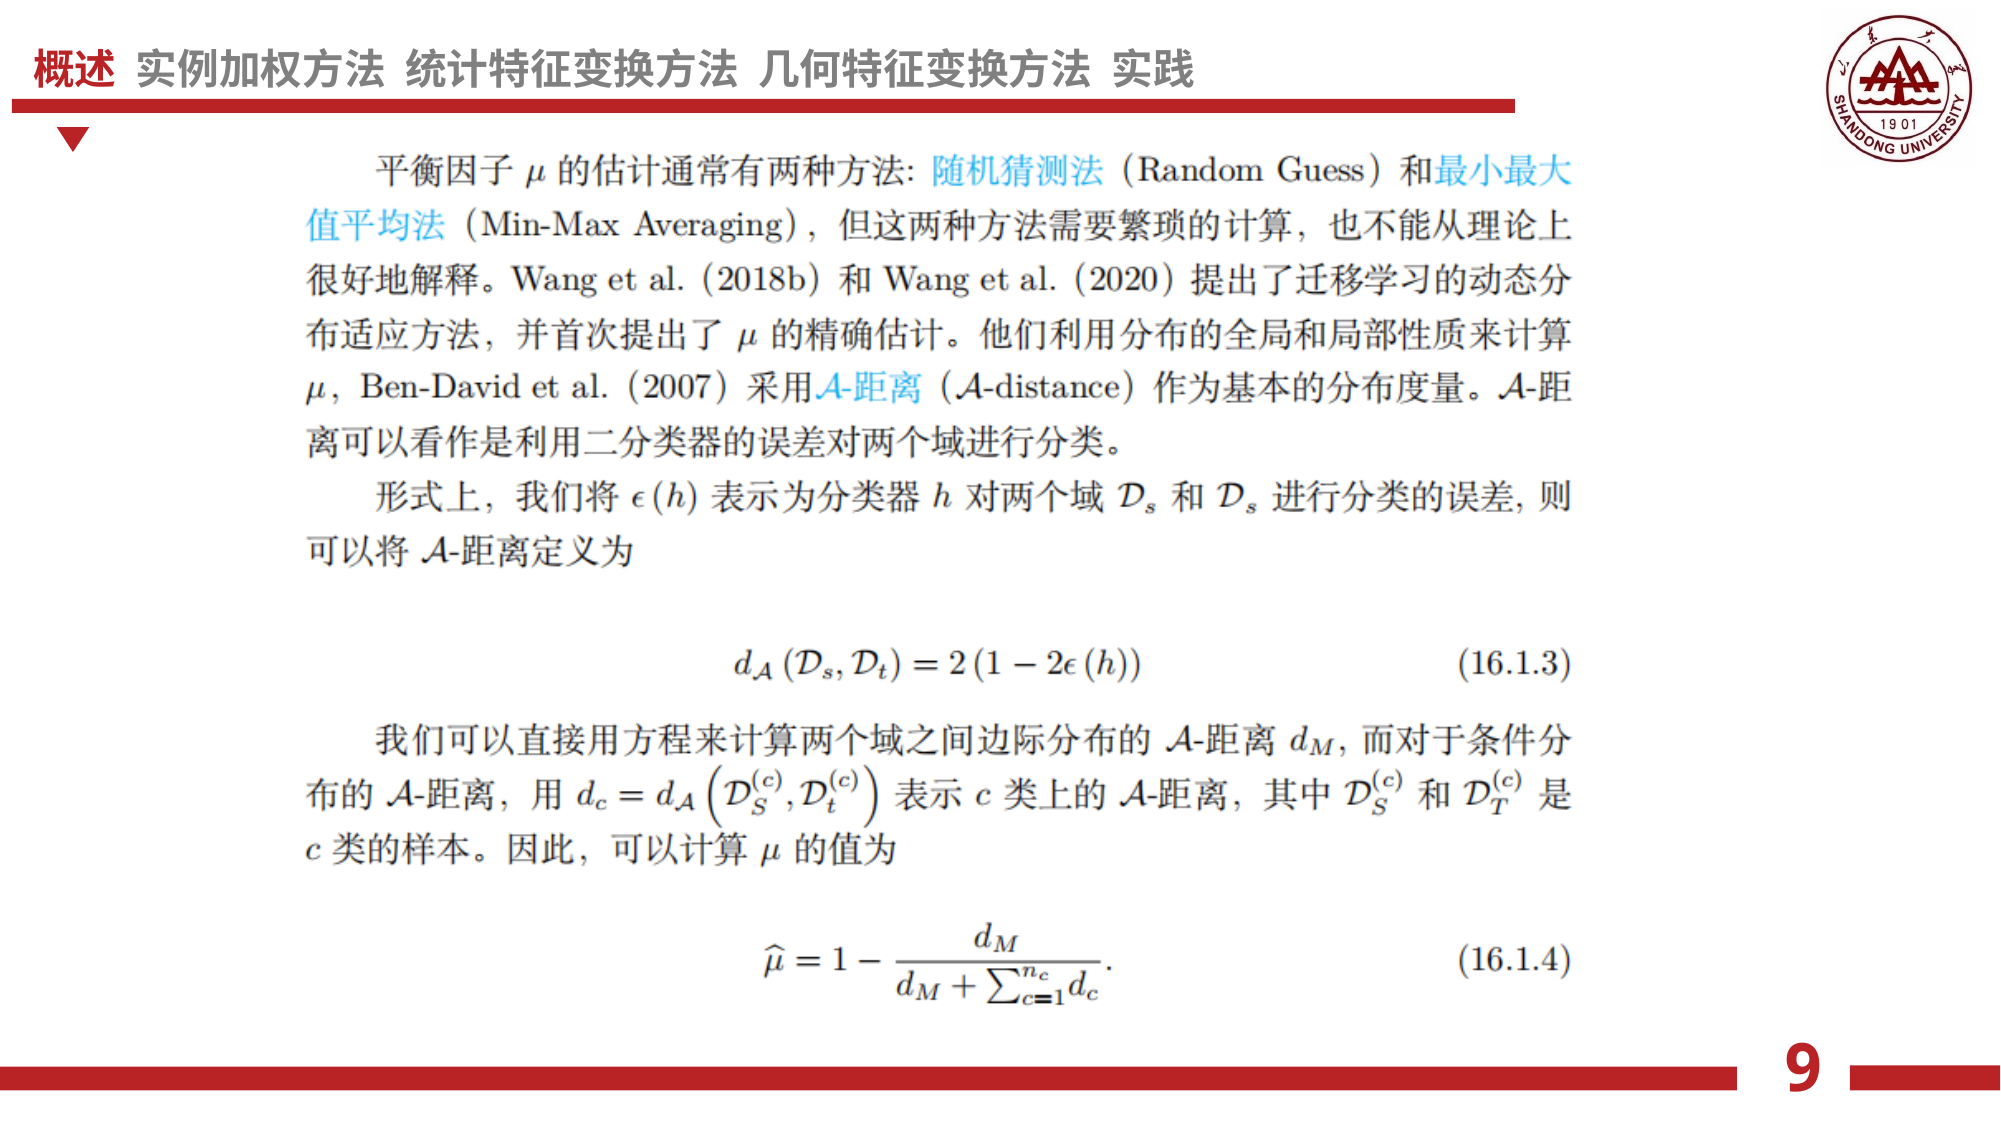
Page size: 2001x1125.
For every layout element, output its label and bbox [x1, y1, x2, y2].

picture [225, 143, 1619, 1031]
picture [1820, 9, 1977, 167]
